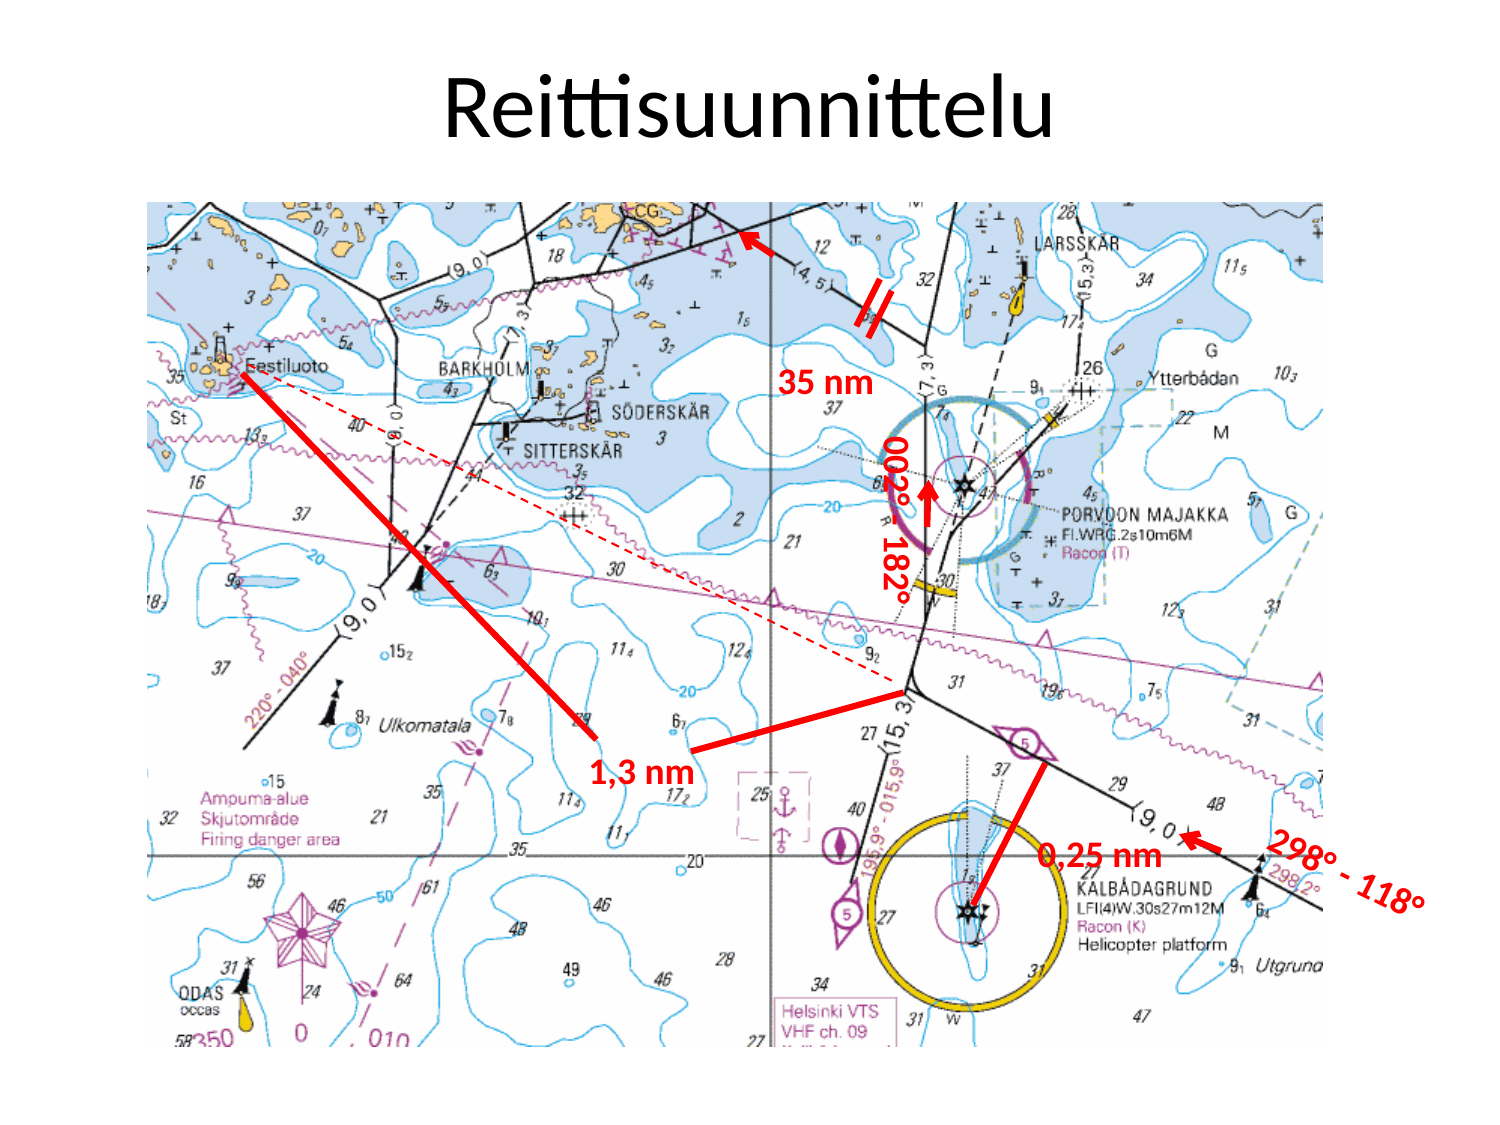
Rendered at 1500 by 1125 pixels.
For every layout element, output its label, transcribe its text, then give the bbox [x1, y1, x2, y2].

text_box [737, 231, 774, 256]
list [147, 202, 1323, 1048]
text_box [241, 361, 892, 681]
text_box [855, 278, 881, 327]
title Reittisuunnittelu [75, 7, 1425, 195]
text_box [867, 290, 892, 339]
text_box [690, 692, 904, 752]
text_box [972, 762, 1046, 906]
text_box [1178, 833, 1222, 852]
text_box 298° - 118° [1327, 829, 1449, 944]
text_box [241, 687, 597, 740]
